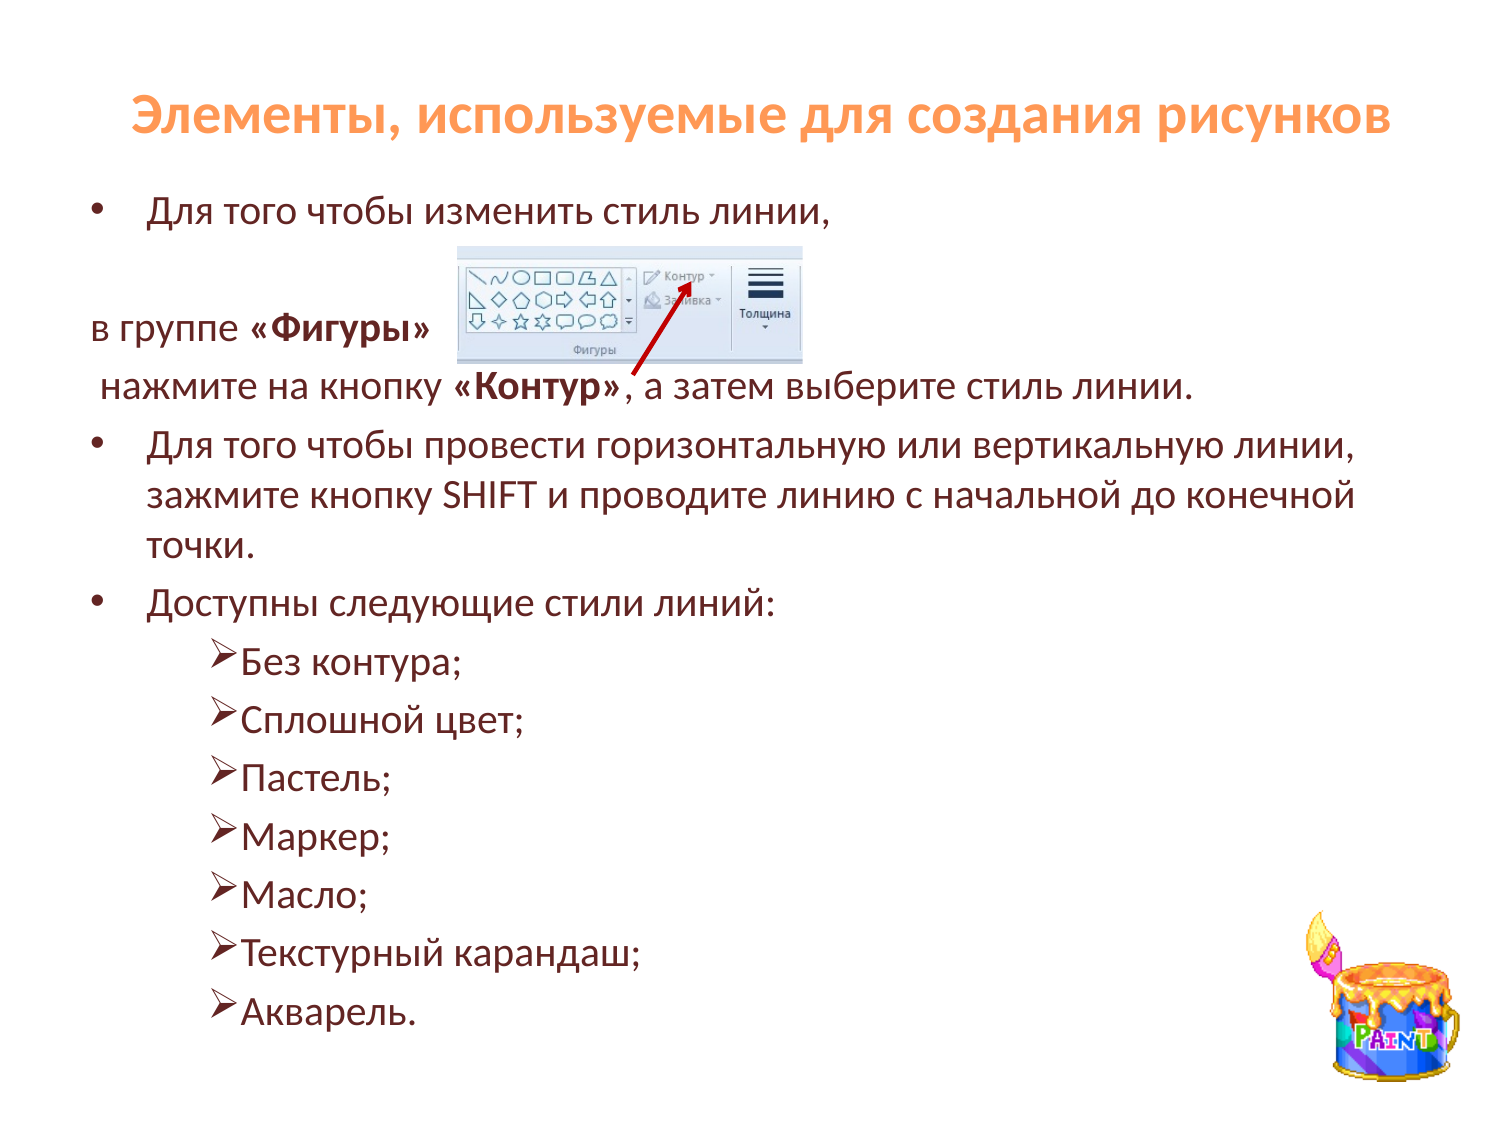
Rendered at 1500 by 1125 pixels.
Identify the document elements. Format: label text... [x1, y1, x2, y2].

picture [456, 245, 803, 364]
title Элементы, используемые для создания рисунков [46, 45, 1477, 176]
list Для того чтобы изменить стиль линии, в группе «Фигуры» нажмите на кнопку «Контур», а затем выберите стиль линии. Для того чтобы провести горизонтальную или вертикальную линии, зажмите кнопку SHIFT и проводите линию с начальной до конечной точки. Доступны следующие стили линий: Без контура; Сплошной цвет; Пастель; Маркер; Масло; Текстурный карандаш; Акварель. [75, 175, 1425, 1005]
picture [1300, 890, 1480, 1082]
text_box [614, 298, 710, 358]
